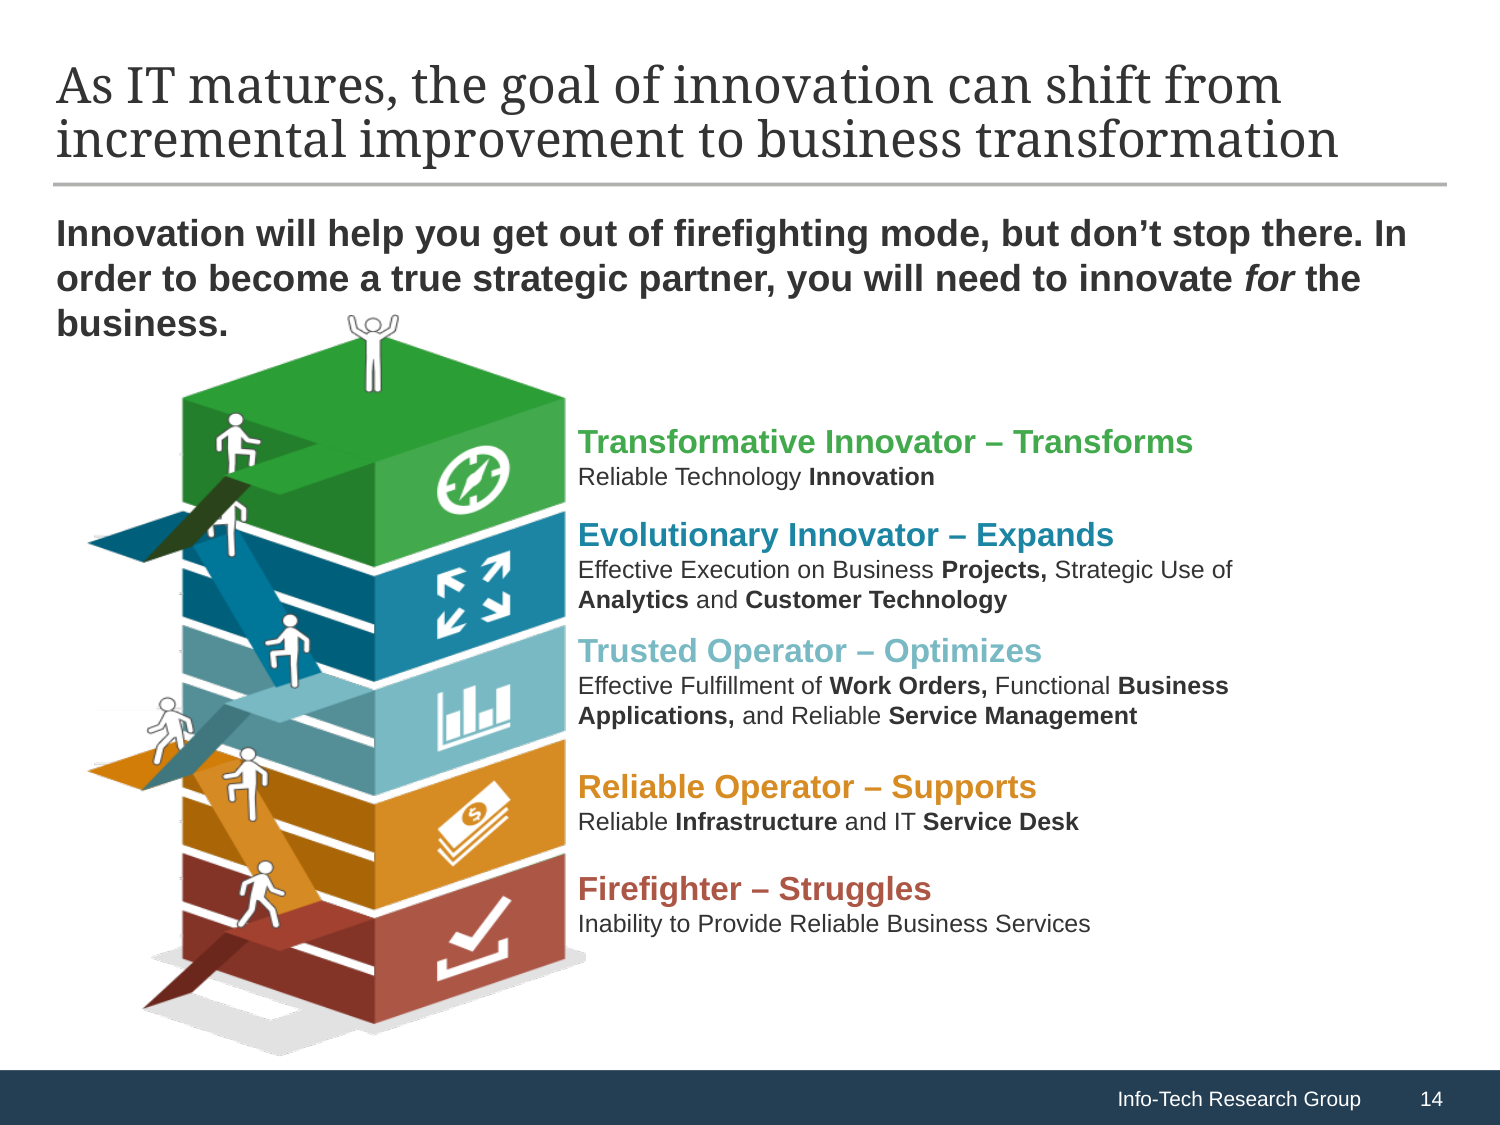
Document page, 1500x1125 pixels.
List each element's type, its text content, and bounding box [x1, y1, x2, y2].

text_box Firefighter – Struggles Inability to Provide Reliable Business Services [590, 859, 1338, 945]
title As IT matures, the goal of innovation can shift from incremental improvement to business transformation [41, 42, 1461, 185]
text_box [27, 314, 587, 1057]
text_box Trusted Operator – Optimizes Effective Fulfillment of Work Orders, Functional Business Applications, and Reliable Service Management [590, 622, 1338, 737]
text_box Innovation will help you get out of firefighting mode, but don’t stop there. In order to become a true strategic partner, you will need to innovate for the business. [41, 201, 1496, 351]
text_box Evolutionary Innovator – Expands Effective Execution on Business Projects, Strategic Use of Analytics and Customer Technology [590, 506, 1338, 621]
text_box Transformative Innovator – Transforms Reliable Technology Innovation [590, 412, 1338, 498]
text_box Reliable Operator – Supports Reliable Infrastructure and IT Service Desk [590, 758, 1338, 843]
